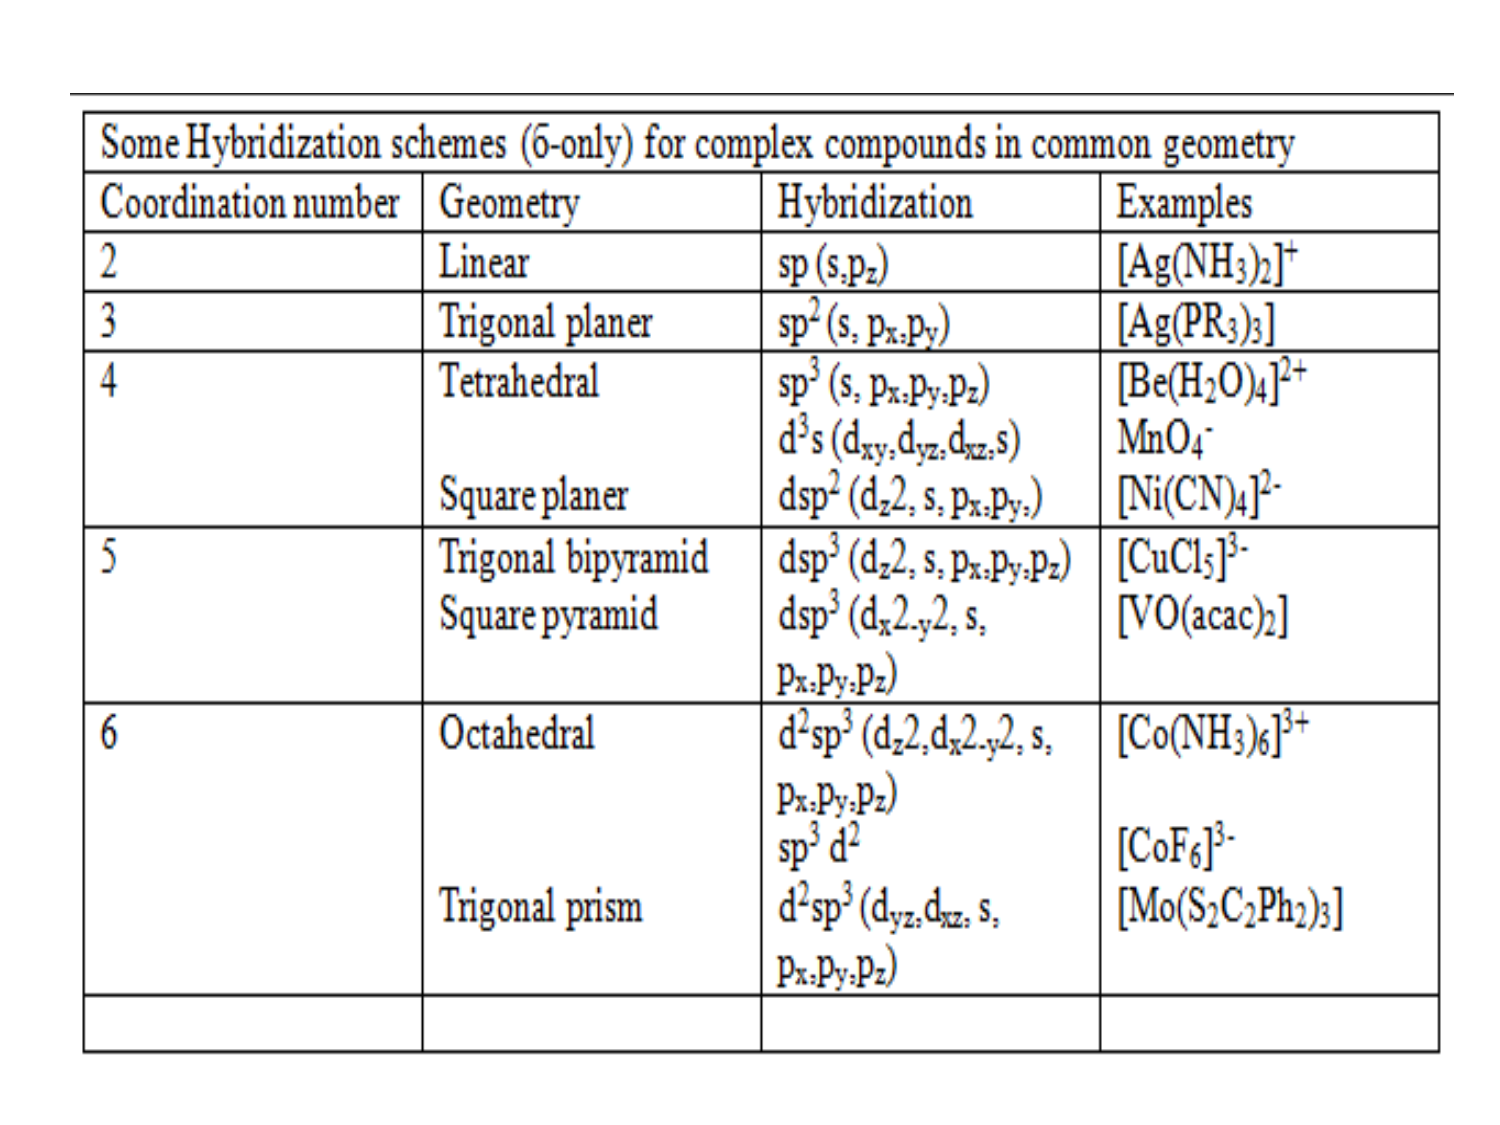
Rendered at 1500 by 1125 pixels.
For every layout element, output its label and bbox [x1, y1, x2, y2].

picture [70, 93, 1454, 1067]
